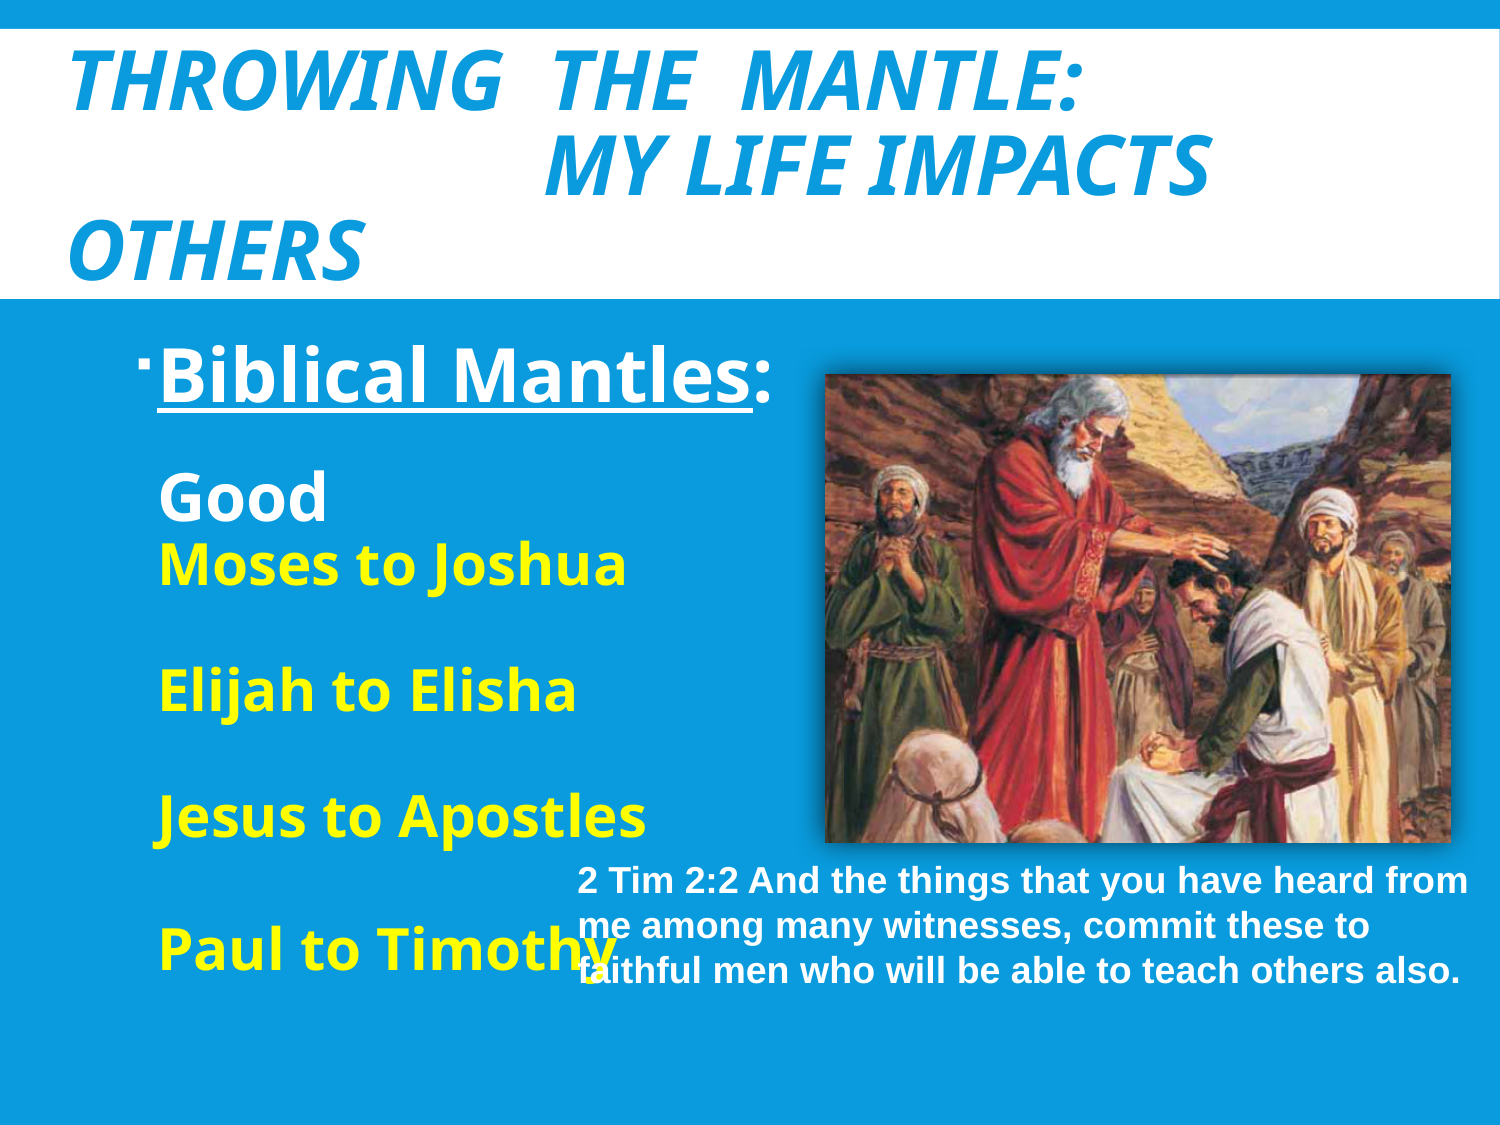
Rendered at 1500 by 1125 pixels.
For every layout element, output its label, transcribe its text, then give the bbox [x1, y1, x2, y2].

list Biblical Mantles: Good Moses to Joshua Elijah to Elisha Jesus to Apostles Paul to Timothy [112, 329, 1388, 1113]
picture [826, 375, 1450, 842]
title THROWING the mantle: my life impacts others [50, 46, 1439, 295]
text_box 2 Tim 2:2 And the things that you have heard from me among many witnesses, commit these to faithful men who will be able to teach others also. [562, 848, 1488, 998]
